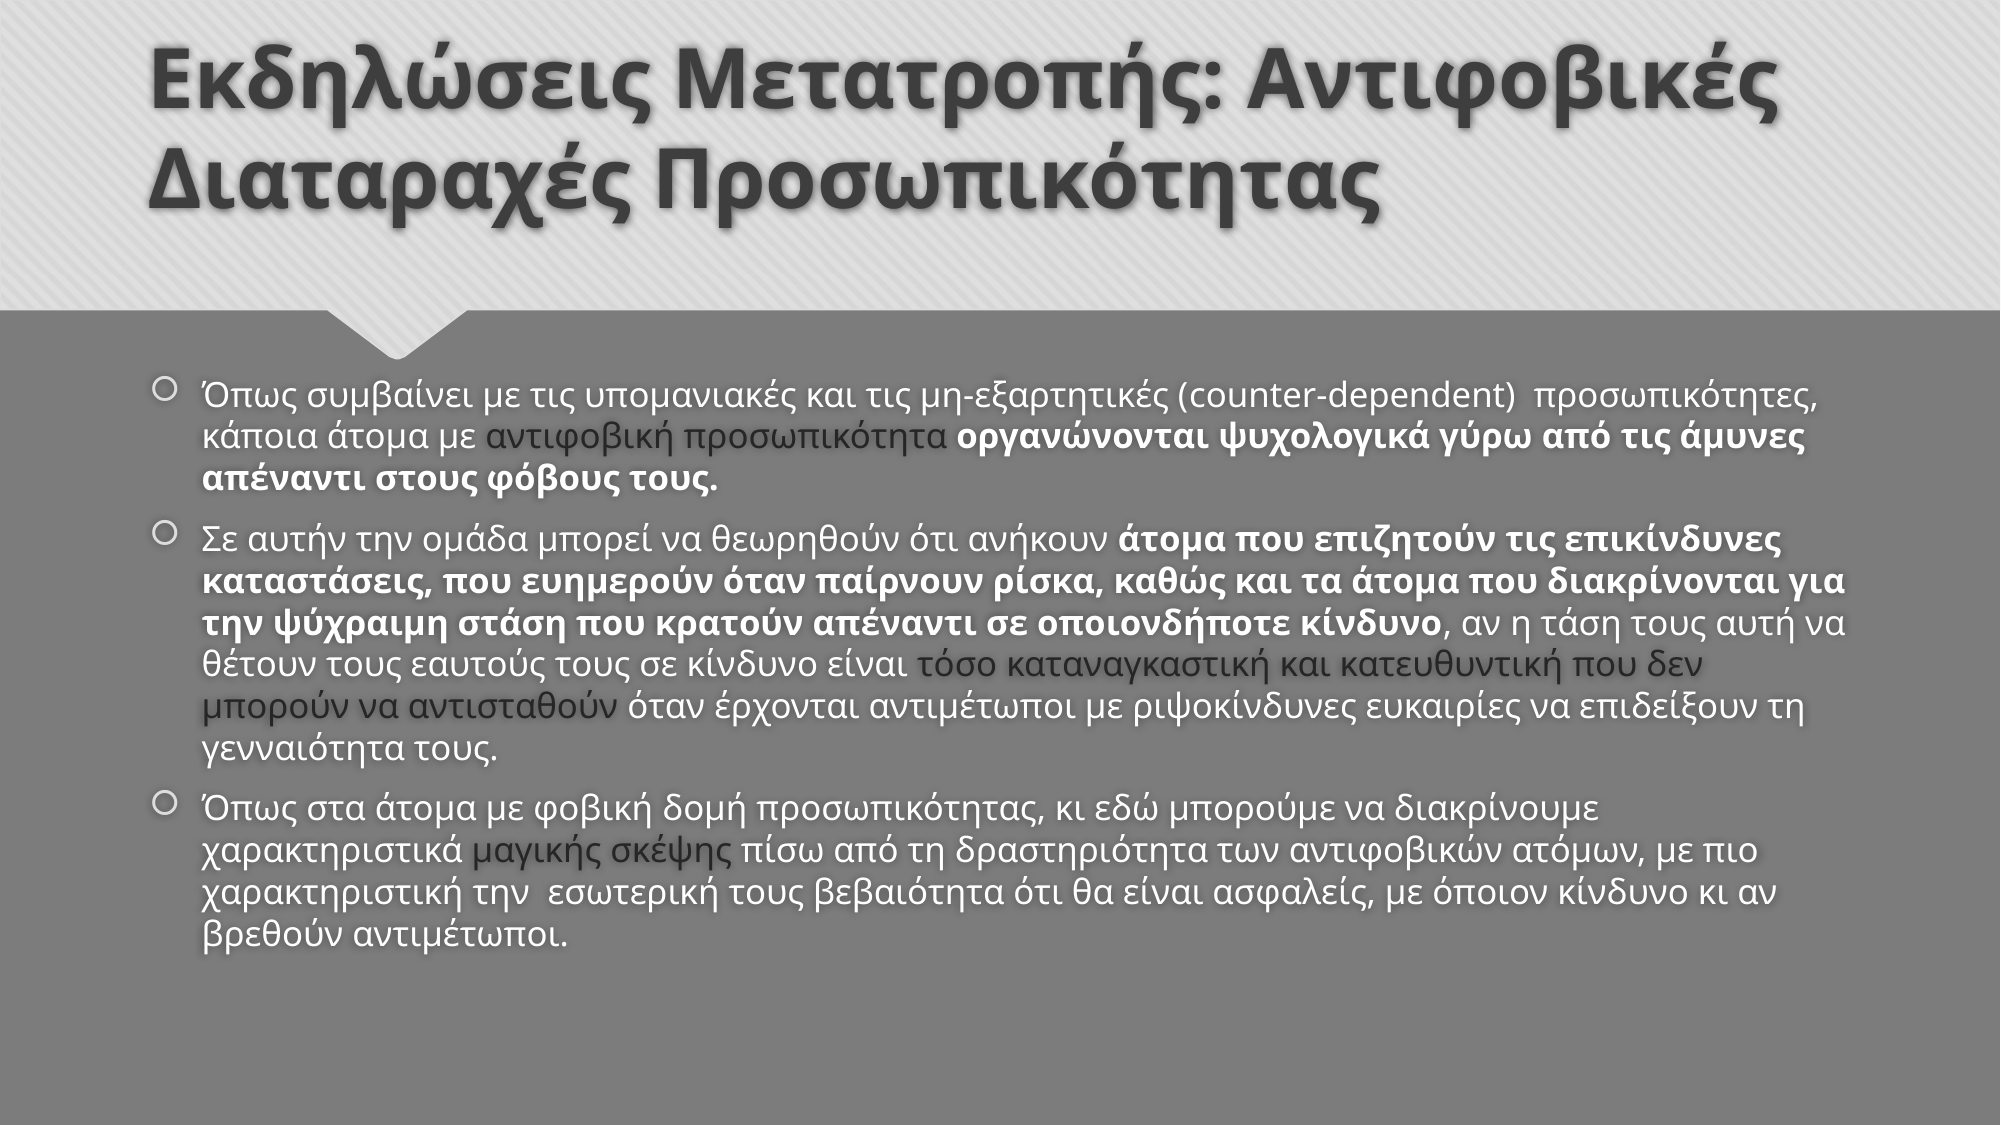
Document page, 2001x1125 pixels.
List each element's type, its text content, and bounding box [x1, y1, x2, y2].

list Όπως συμβαίνει με τις υπομανιακές και τις μη-εξαρτητικές (counter-dependent) προσωπικότητες, κάποια άτομα με αντιφοβική προσωπικότητα οργανώνονται ψυχολογικά γύρω από τις άμυνες απέναντι στους φόβους τους. Σε αυτήν την ομάδα μπορεί να θεωρηθούν ότι ανήκουν άτομα που επιζητούν τις επικίνδυνες καταστάσεις, που ευημερούν όταν παίρνουν ρίσκα, καθώς και τα άτομα που διακρίνονται για την ψύχραιμη στάση που κρατούν απέναντι σε οποιονδήποτε κίνδυνο, αν η τάση τους αυτή να θέτουν τους εαυτούς τους σε κίνδυνο είναι τόσο καταναγκαστική και κατευθυντική που δεν μπορούν να αντισταθούν όταν έρχονται αντιμέτωποι με ριψοκίνδυνες ευκαιρίες να επιδείξουν τη γενναιότητα τους. Όπως στα άτομα με φοβική δομή προσωπικότητας, κι εδώ μπορούμε να διακρίνουμε χαρακτηριστικά μαγικής σκέψης πίσω από τη δραστηριότητα των αντιφοβικών ατόμων, με πιο χαρακτηριστική την εσωτερική τους βεβαιότητα ότι θα είναι ασφαλείς, με όποιον κίνδυνο κι αν βρεθούν αντιμέτωποι. [134, 364, 1866, 962]
title Εκδηλώσεις Μετατροπής: Αντιφοβικές Διαταραχές Προσωπικότητας [132, 73, 1868, 233]
